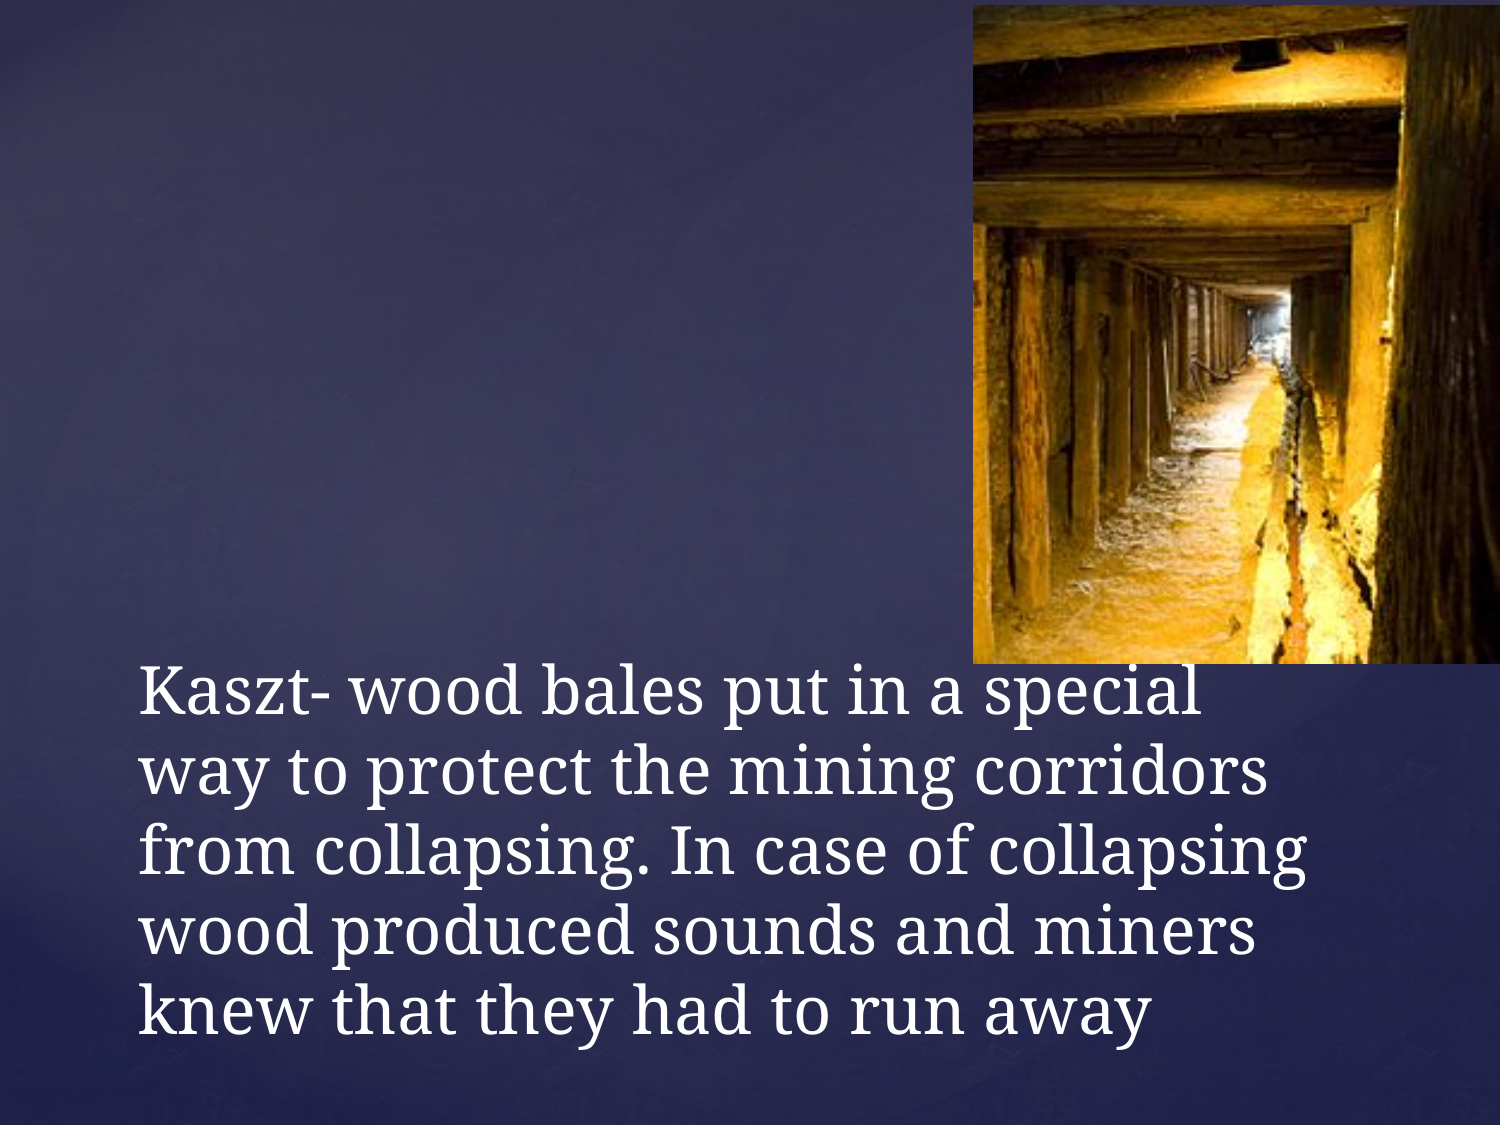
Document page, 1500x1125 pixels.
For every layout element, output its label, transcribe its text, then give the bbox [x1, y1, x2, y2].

picture [973, 4, 1500, 664]
title Kaszt- wood bales put in a special way to protect the mining corridors from collapsing. In case of collapsing wood produced sounds and miners knew that they had to run away [123, 905, 1362, 1056]
